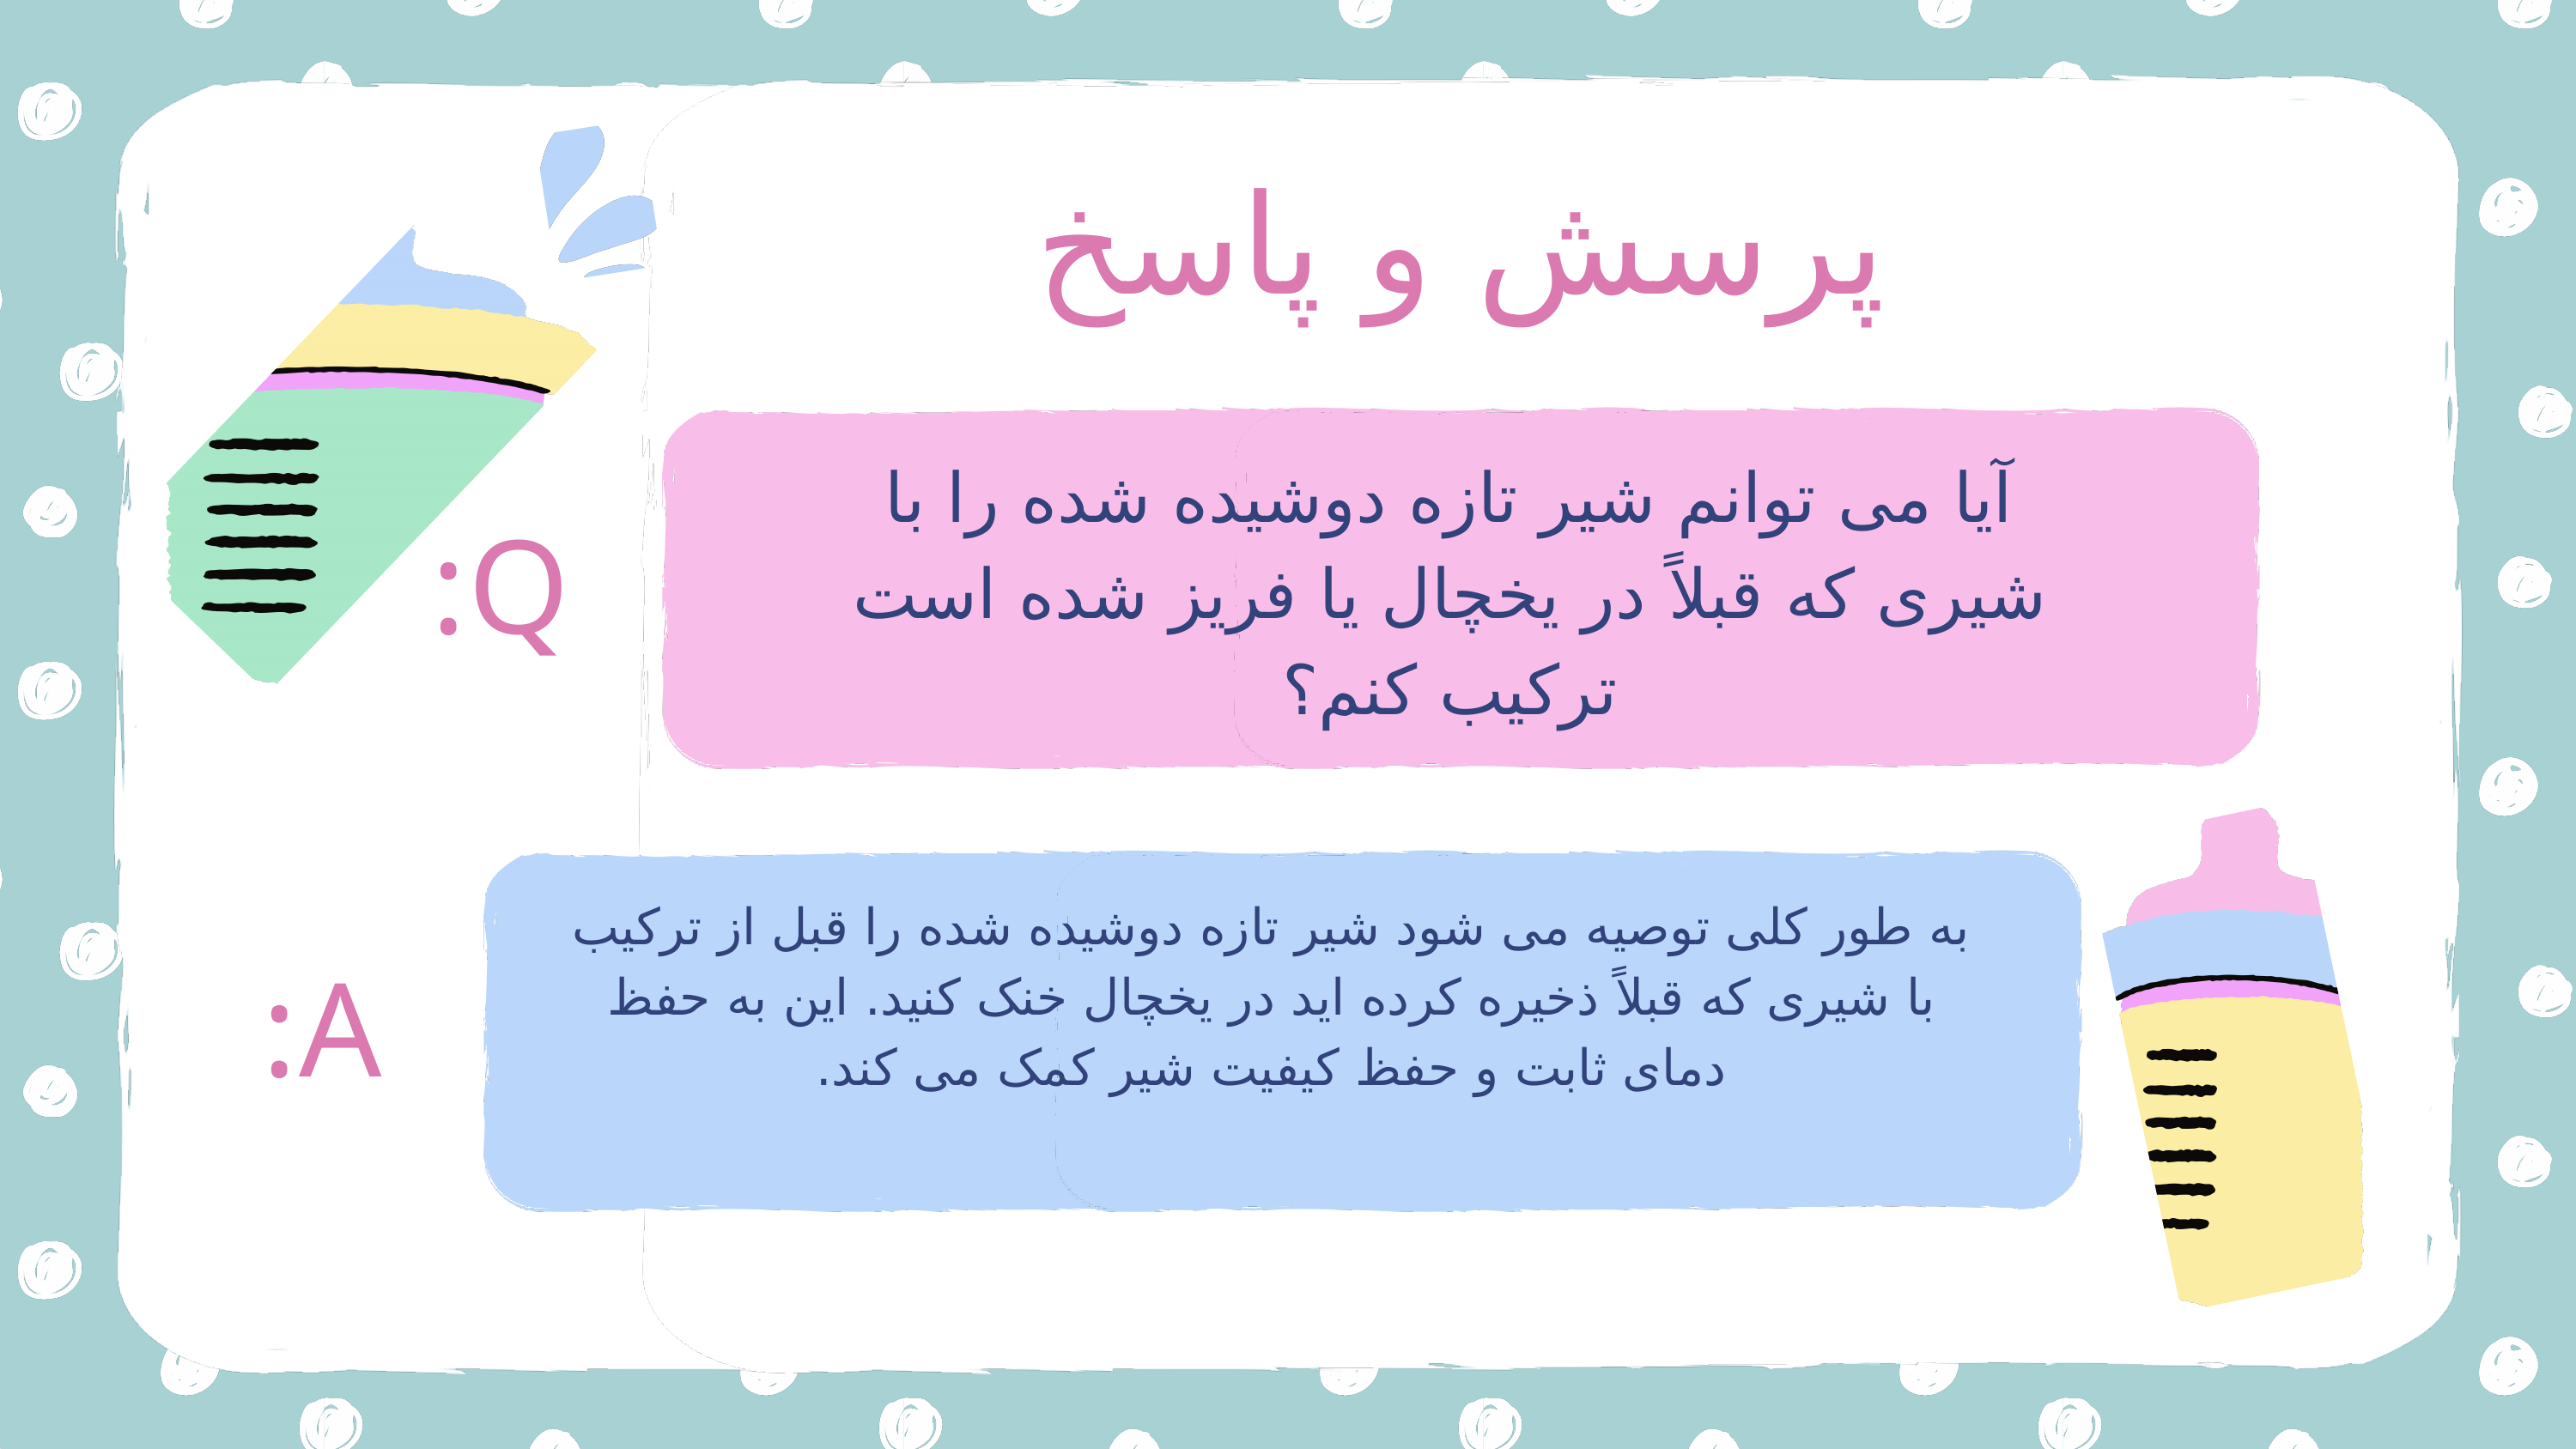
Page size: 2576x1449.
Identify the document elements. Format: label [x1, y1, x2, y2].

text_box [481, 848, 2084, 1213]
text_box [0, 0, 2576, 1449]
text_box [111, 74, 2465, 1374]
text_box [659, 405, 2263, 770]
